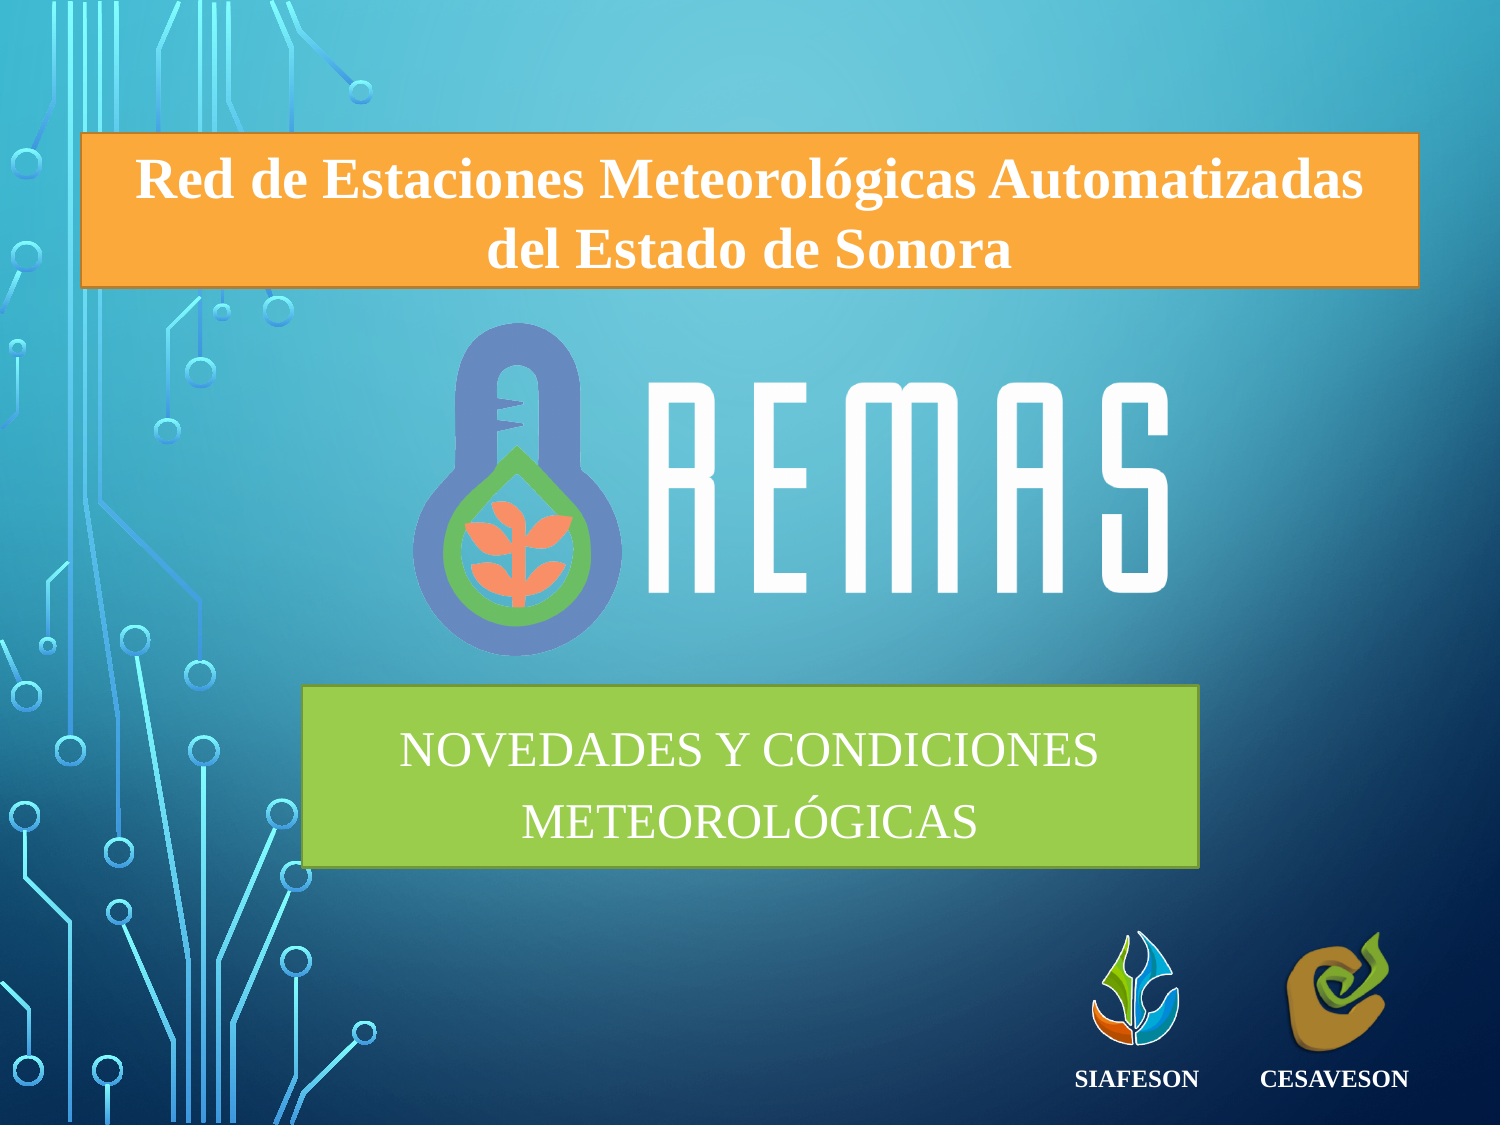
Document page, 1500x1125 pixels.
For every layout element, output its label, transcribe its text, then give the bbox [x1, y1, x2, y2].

text_box SIAFESON [1038, 1055, 1237, 1100]
picture [1282, 931, 1389, 1054]
picture [412, 322, 1171, 657]
subtitle Novedades y condiciones meteorológicas [301, 684, 1200, 869]
text_box Red de Estaciones Meteorológicas Automatizadas del Estado de Sonora [80, 132, 1420, 289]
text_box CESAVESON [1237, 1055, 1436, 1100]
picture [1087, 927, 1185, 1048]
